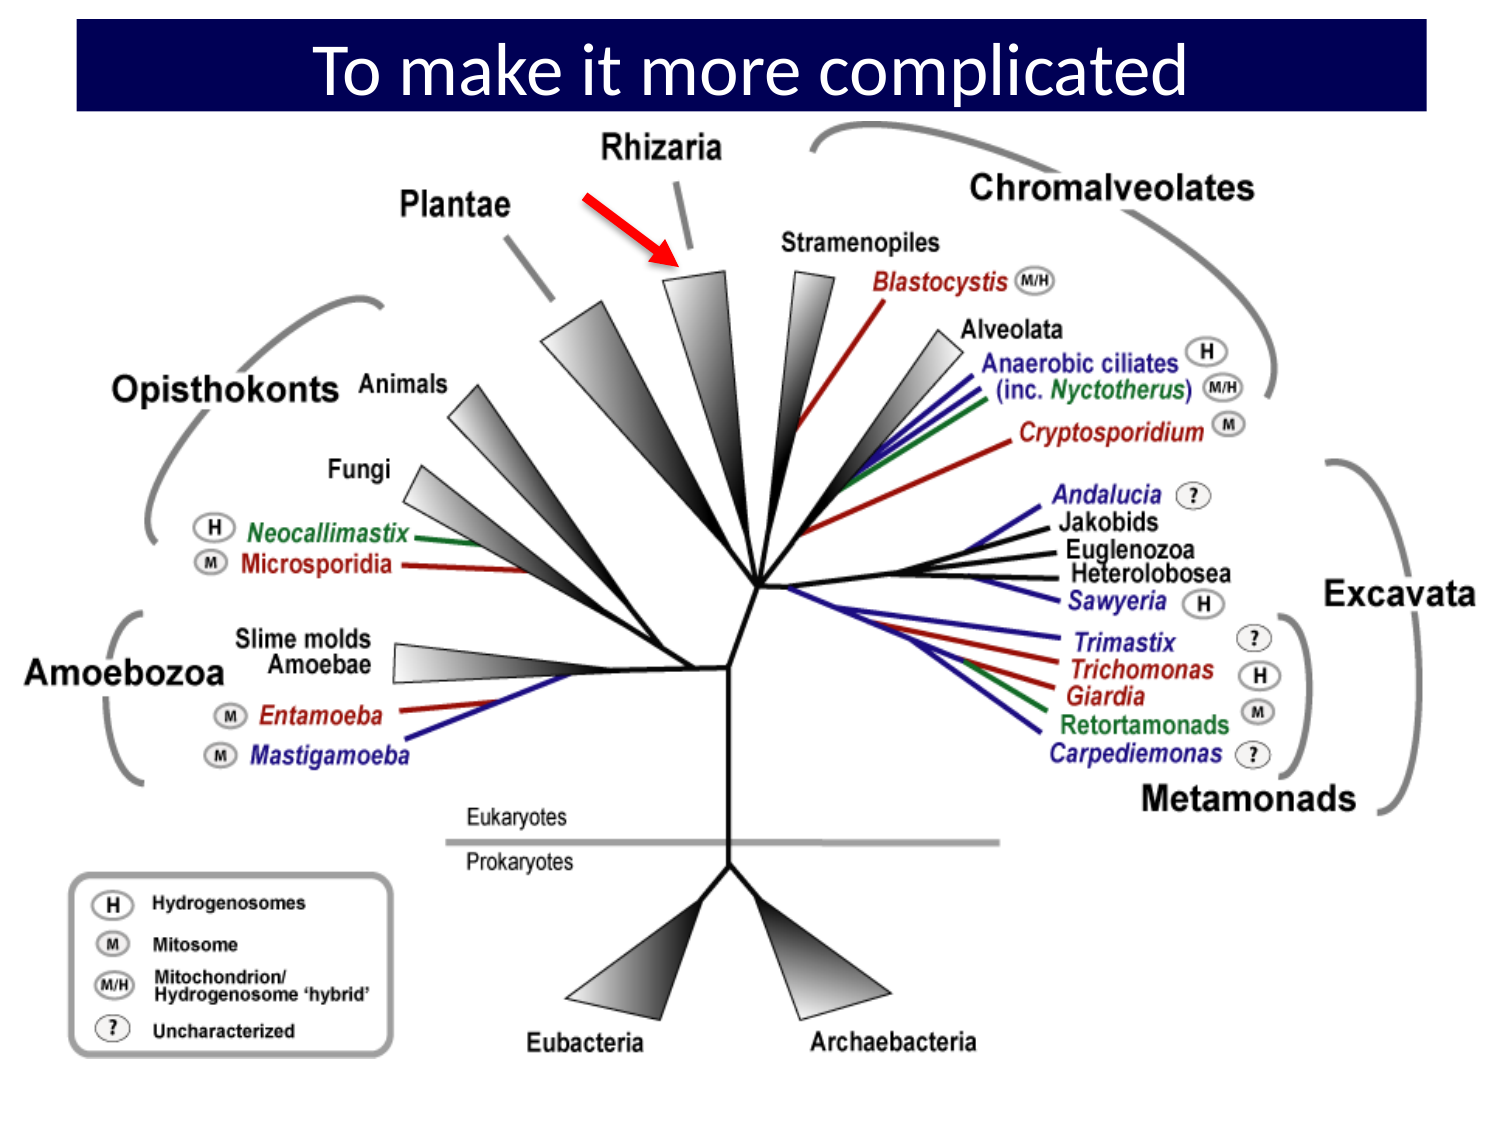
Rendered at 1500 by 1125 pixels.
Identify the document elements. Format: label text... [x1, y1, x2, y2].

picture [5, 121, 1478, 1059]
title To make it more complicated [76, 19, 1427, 112]
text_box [584, 195, 680, 268]
